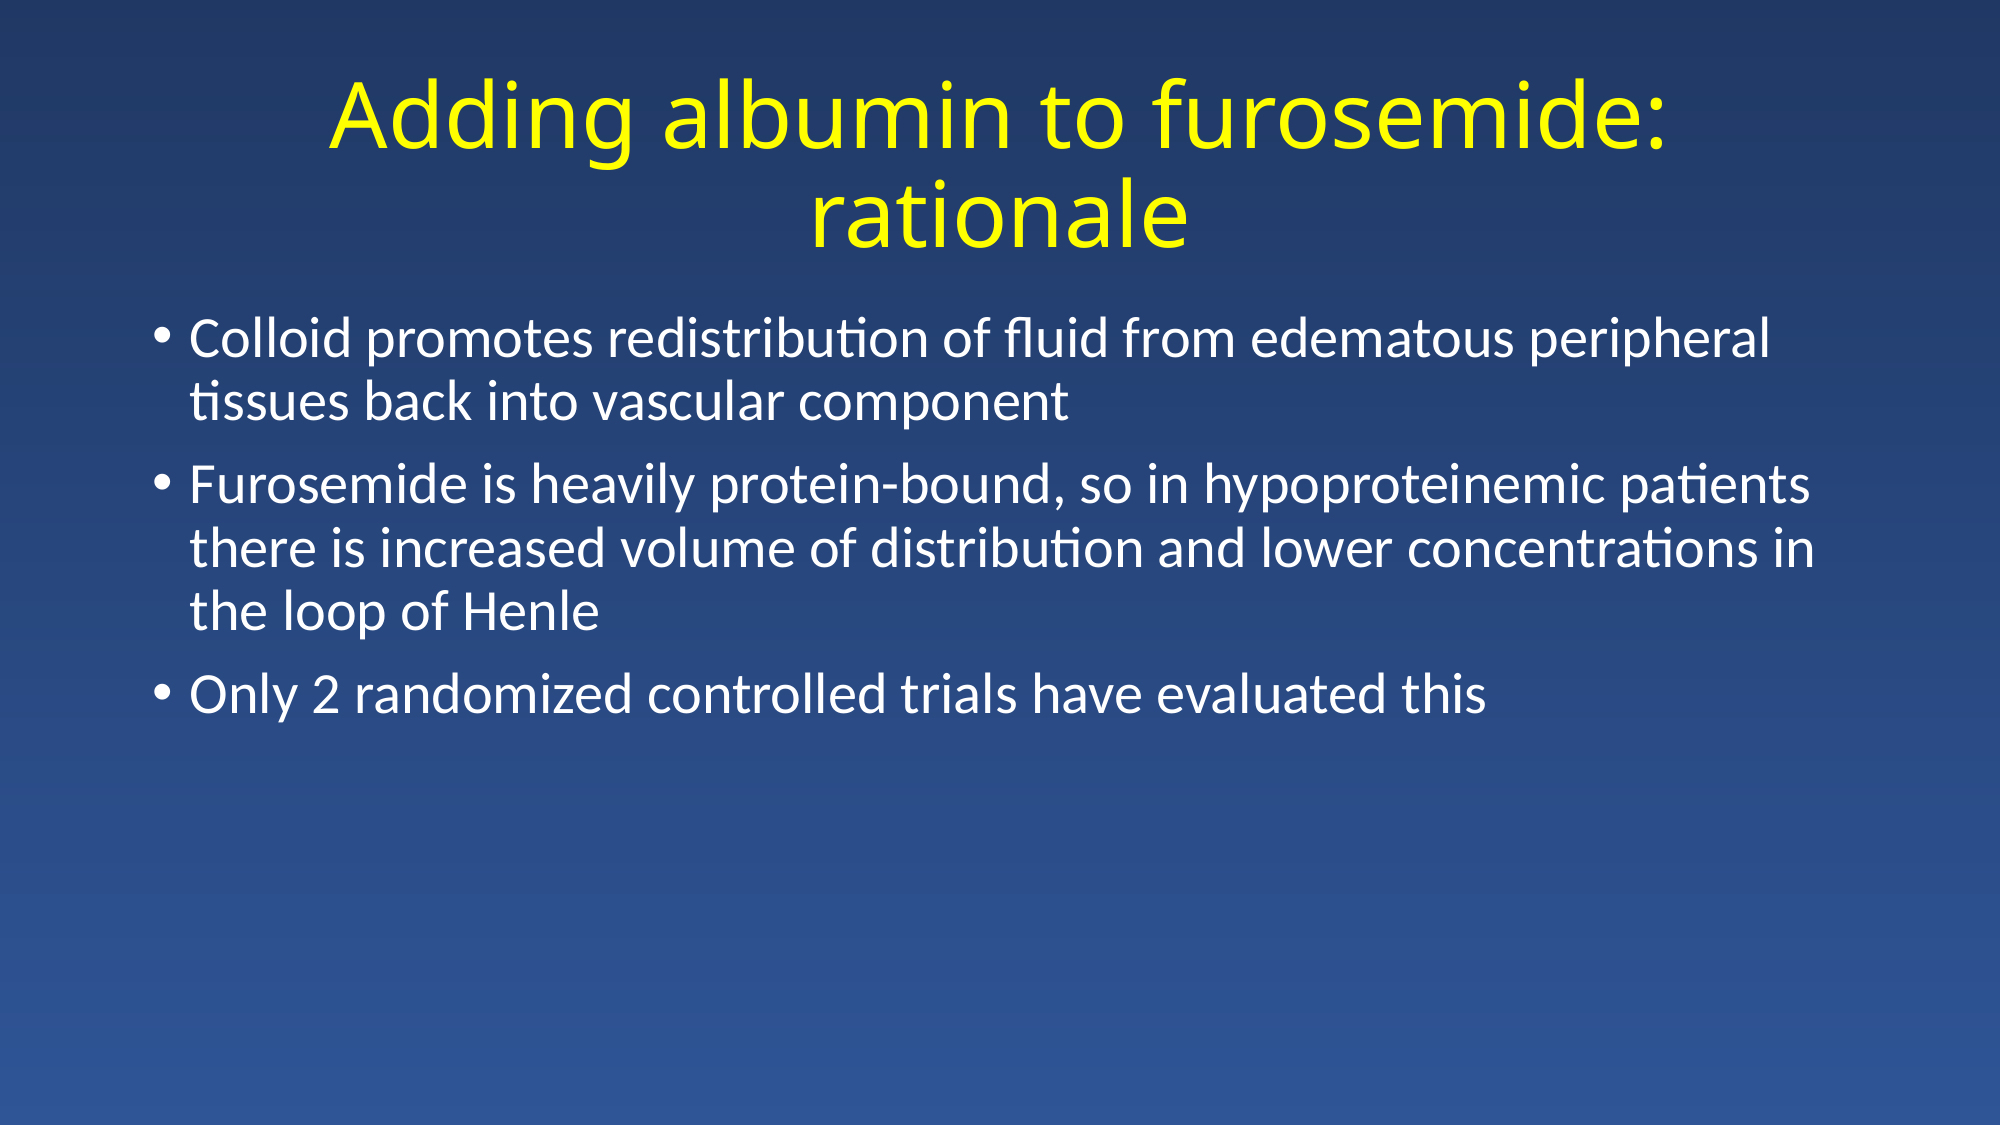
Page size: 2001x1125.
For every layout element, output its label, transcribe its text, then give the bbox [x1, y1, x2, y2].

title Adding albumin to furosemide: rationale [137, 59, 1863, 278]
list Colloid promotes redistribution of fluid from edematous peripheral tissues back into vascular component Furosemide is heavily protein-bound, so in hypoproteinemic patients there is increased volume of distribution and lower concentrations in the loop of Henle Only 2 randomized controlled trials have evaluated this [137, 299, 1863, 1014]
